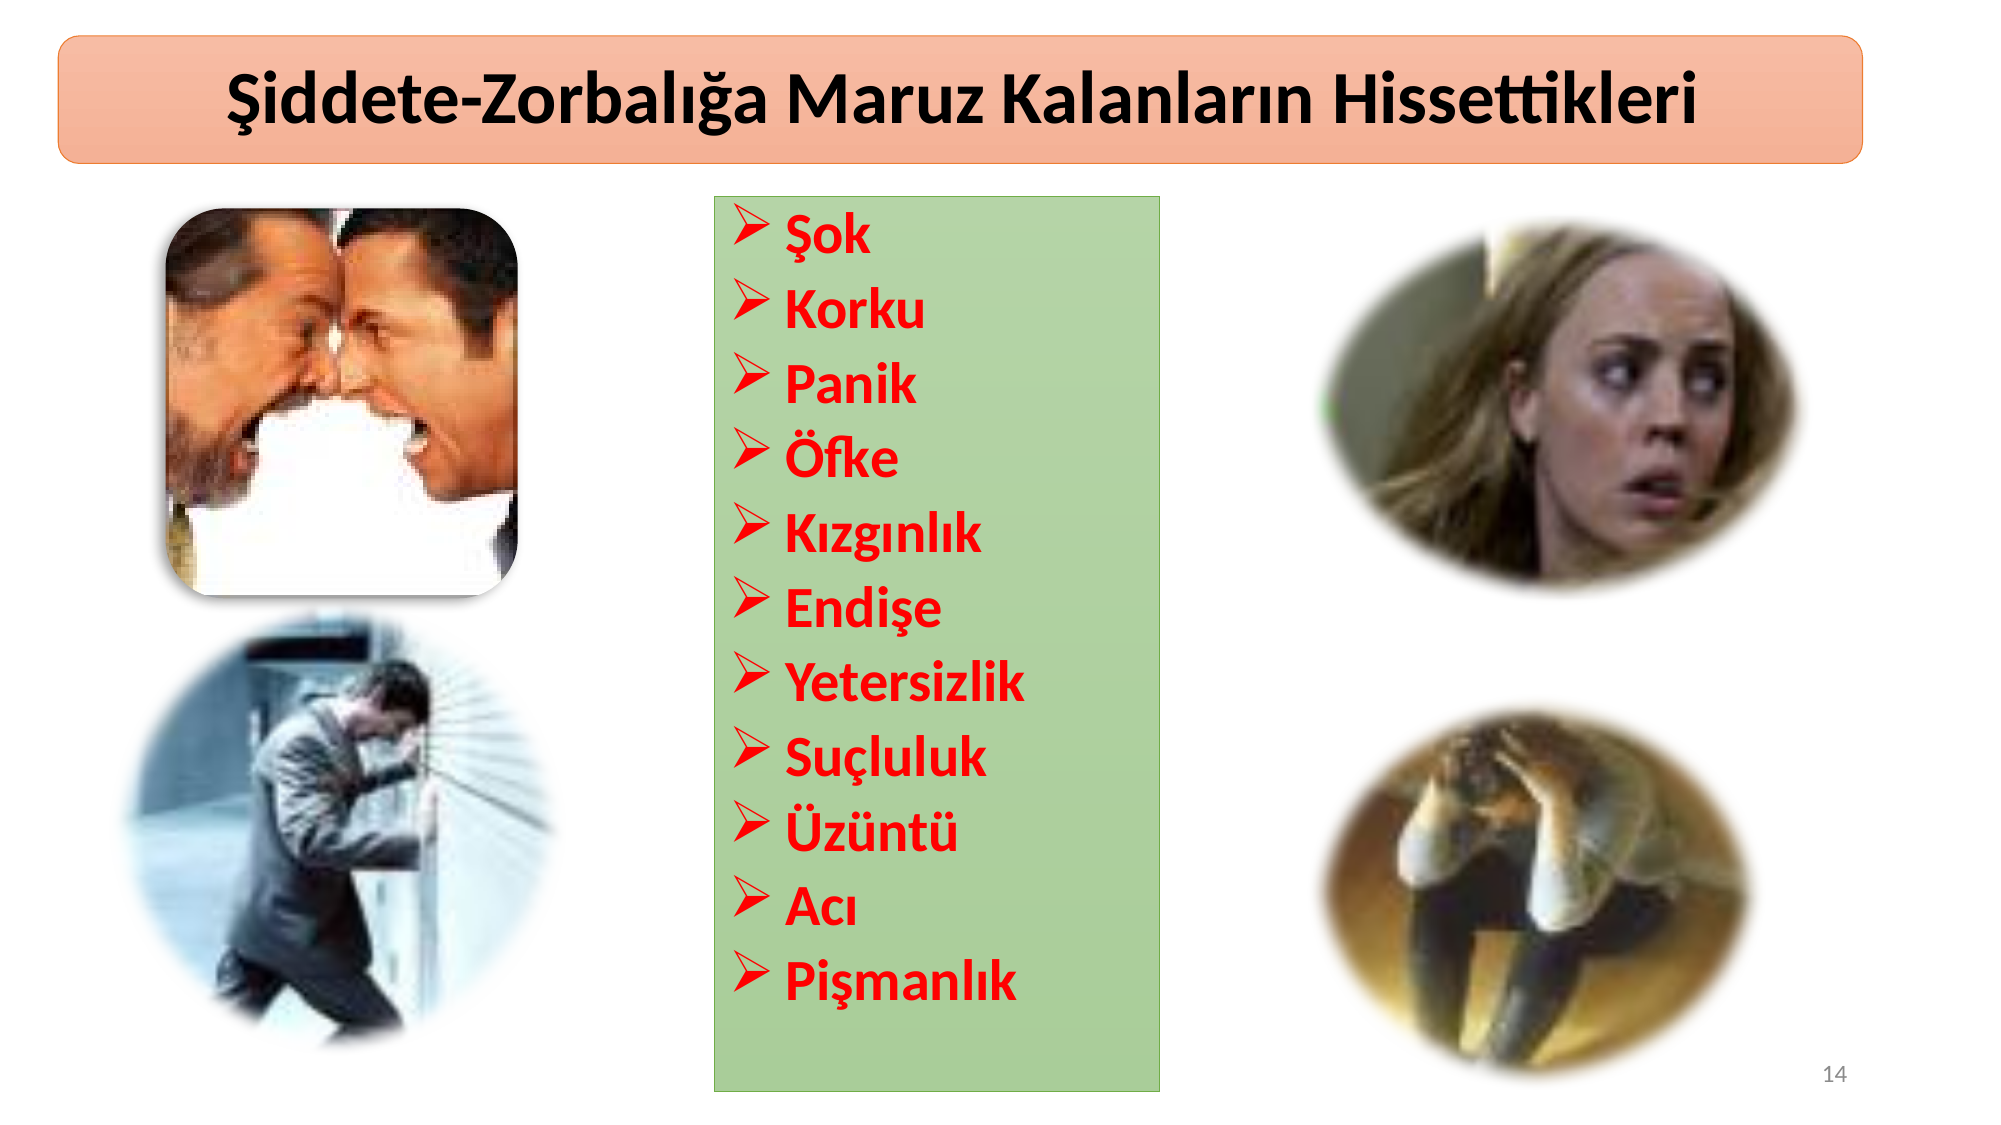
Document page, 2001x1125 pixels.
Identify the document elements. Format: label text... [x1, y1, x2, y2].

text_box Şok Korku Panik Öfke Kızgınlık Endişe Yetersizlik Suçluluk Üzüntü Acı Pişmanlık [714, 196, 1160, 1092]
slide_number 14 [1412, 1042, 1863, 1103]
picture [108, 208, 567, 1057]
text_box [58, 35, 1863, 164]
picture [1306, 692, 1767, 1092]
picture [1306, 208, 1816, 607]
